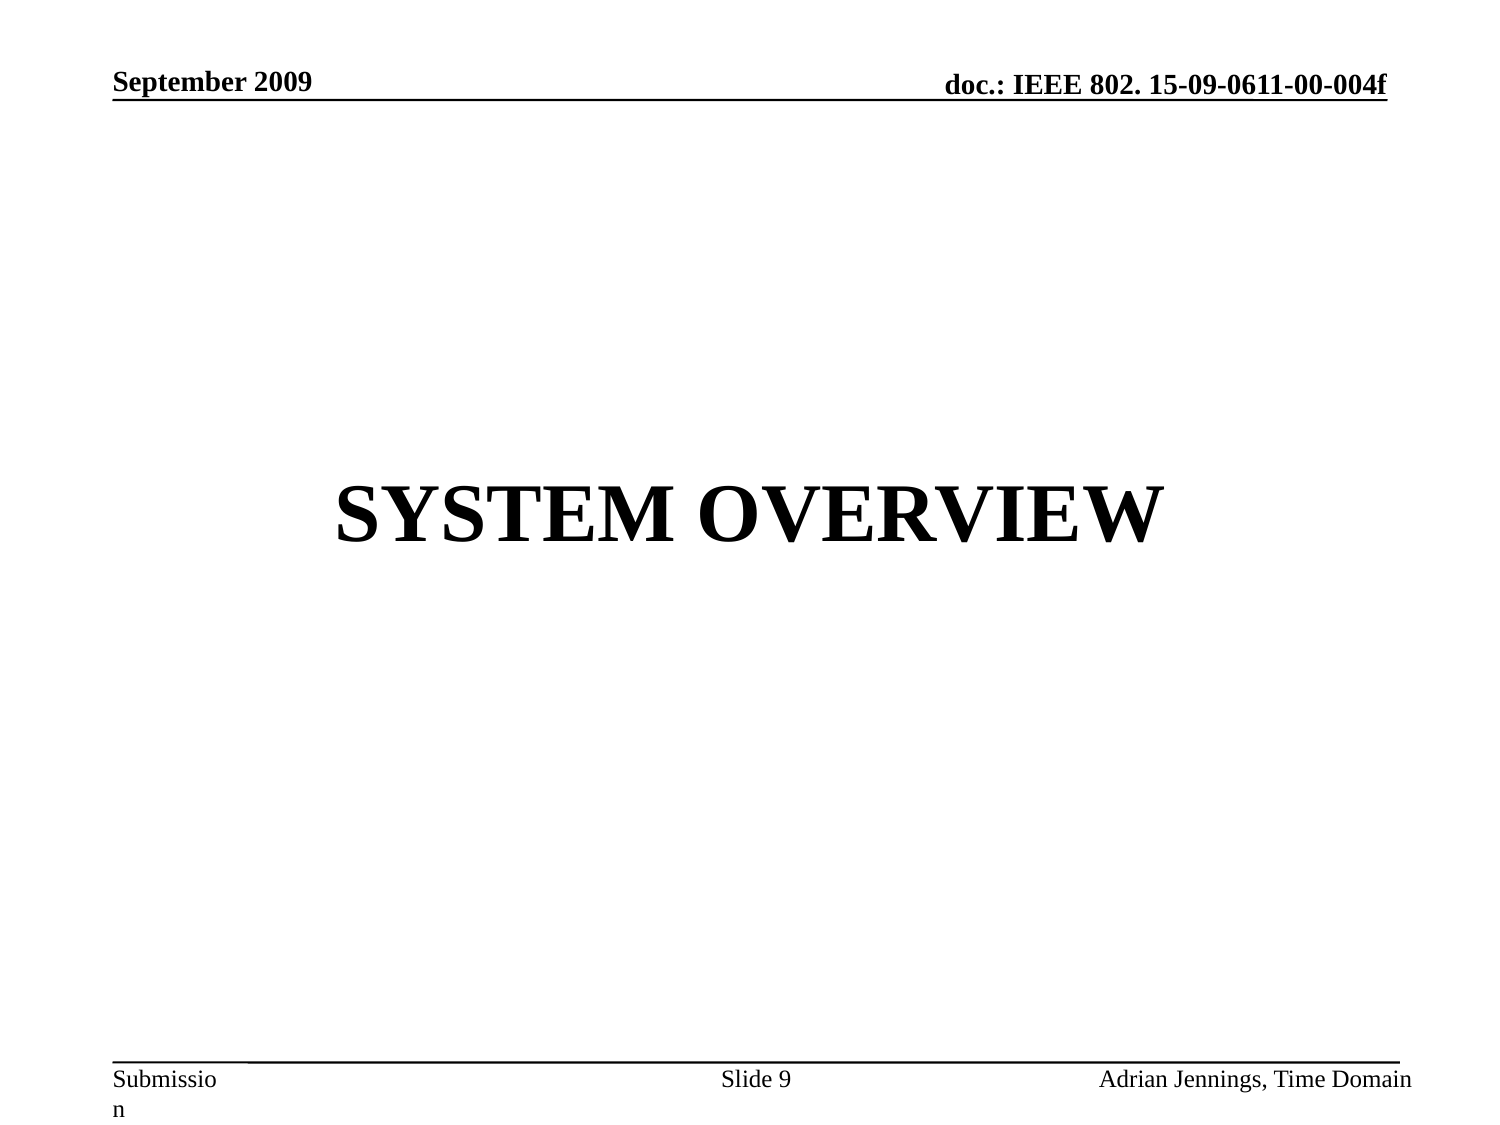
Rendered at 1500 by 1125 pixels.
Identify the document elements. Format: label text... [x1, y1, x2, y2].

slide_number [112, 62, 376, 98]
title System Overview [112, 450, 1388, 675]
slide_number Slide 9 [712, 1061, 800, 1093]
footer Adrian Jennings, Time Domain [899, 1061, 1413, 1093]
